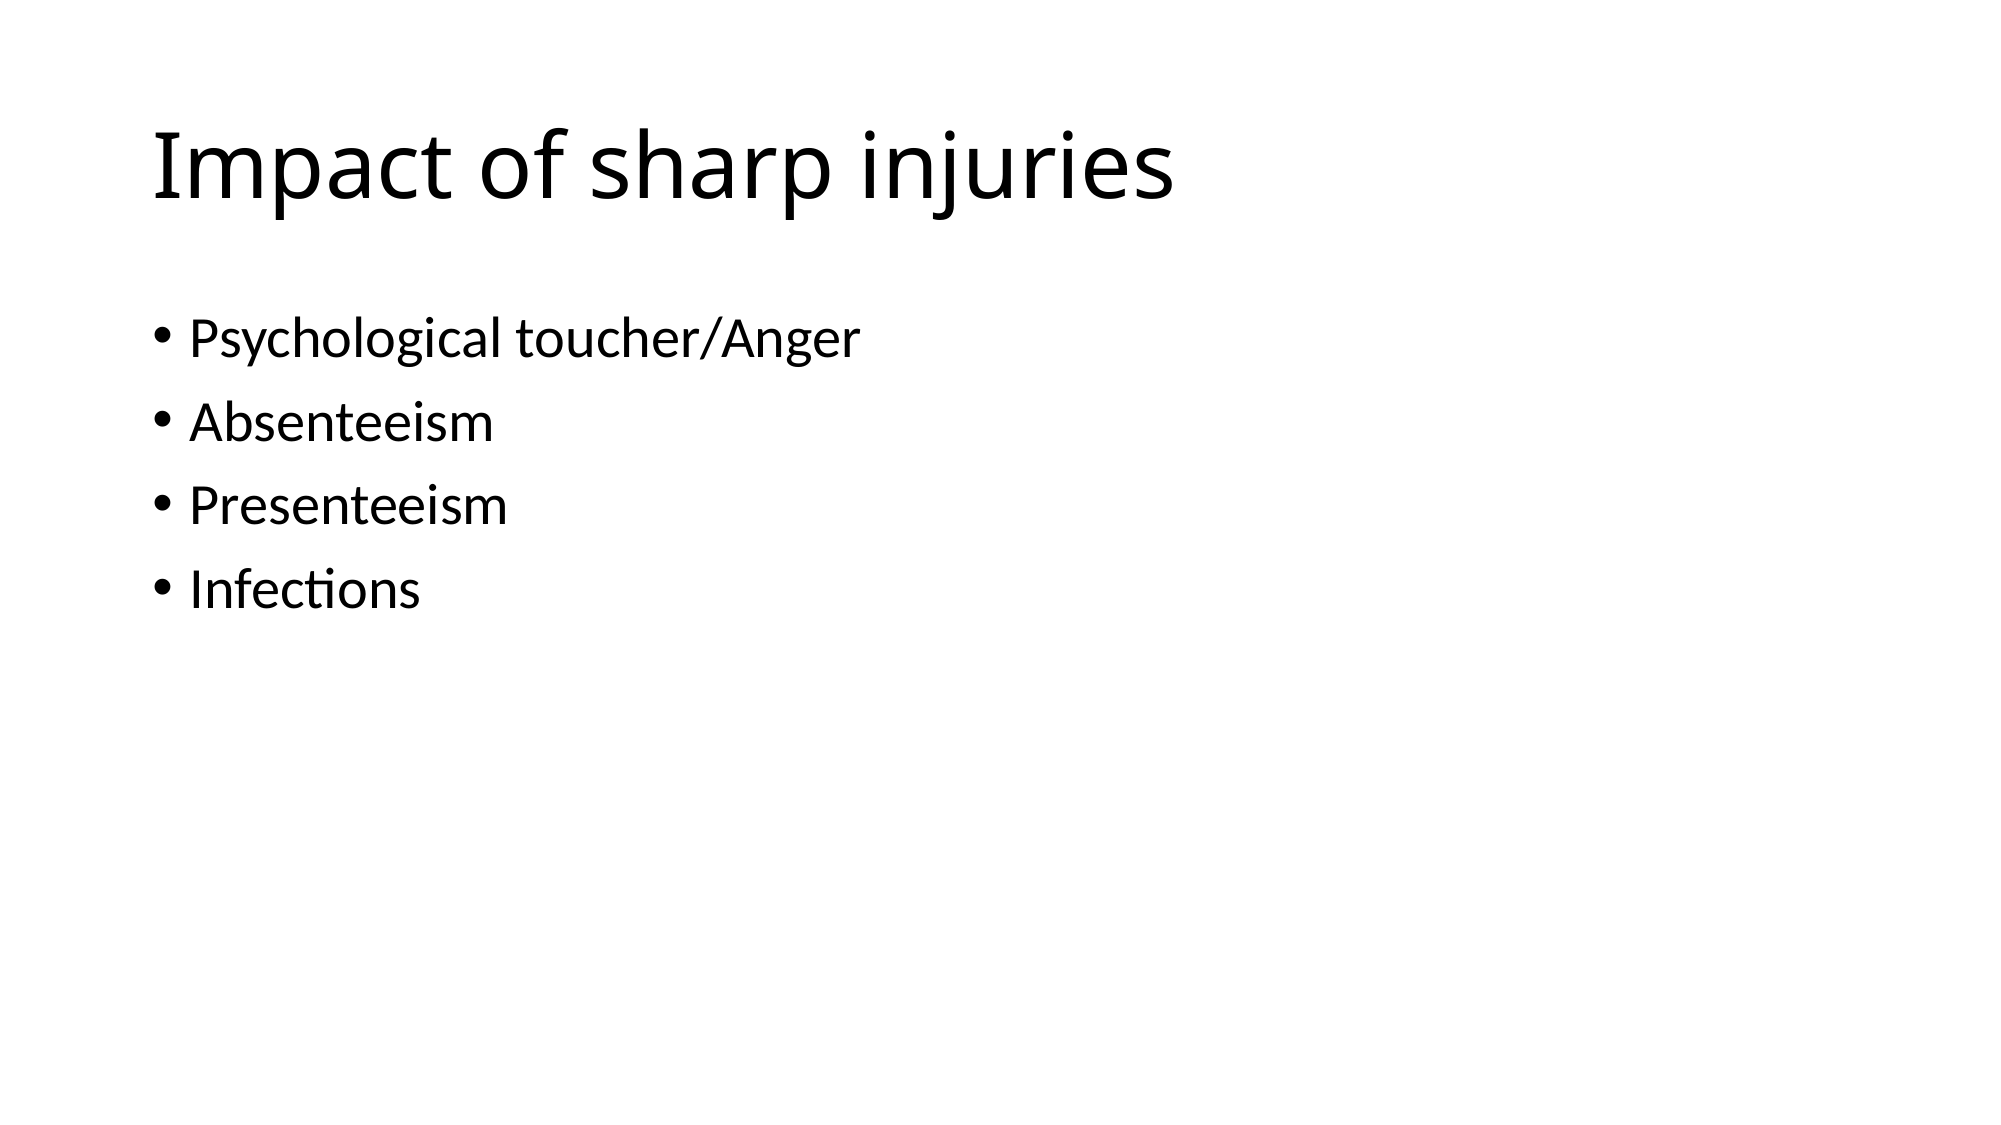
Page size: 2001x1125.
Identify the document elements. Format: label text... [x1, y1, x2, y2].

title Impact of sharp injuries [137, 59, 1863, 278]
list Psychological toucher/Anger Absenteeism Presenteeism Infections [137, 299, 1863, 1014]
